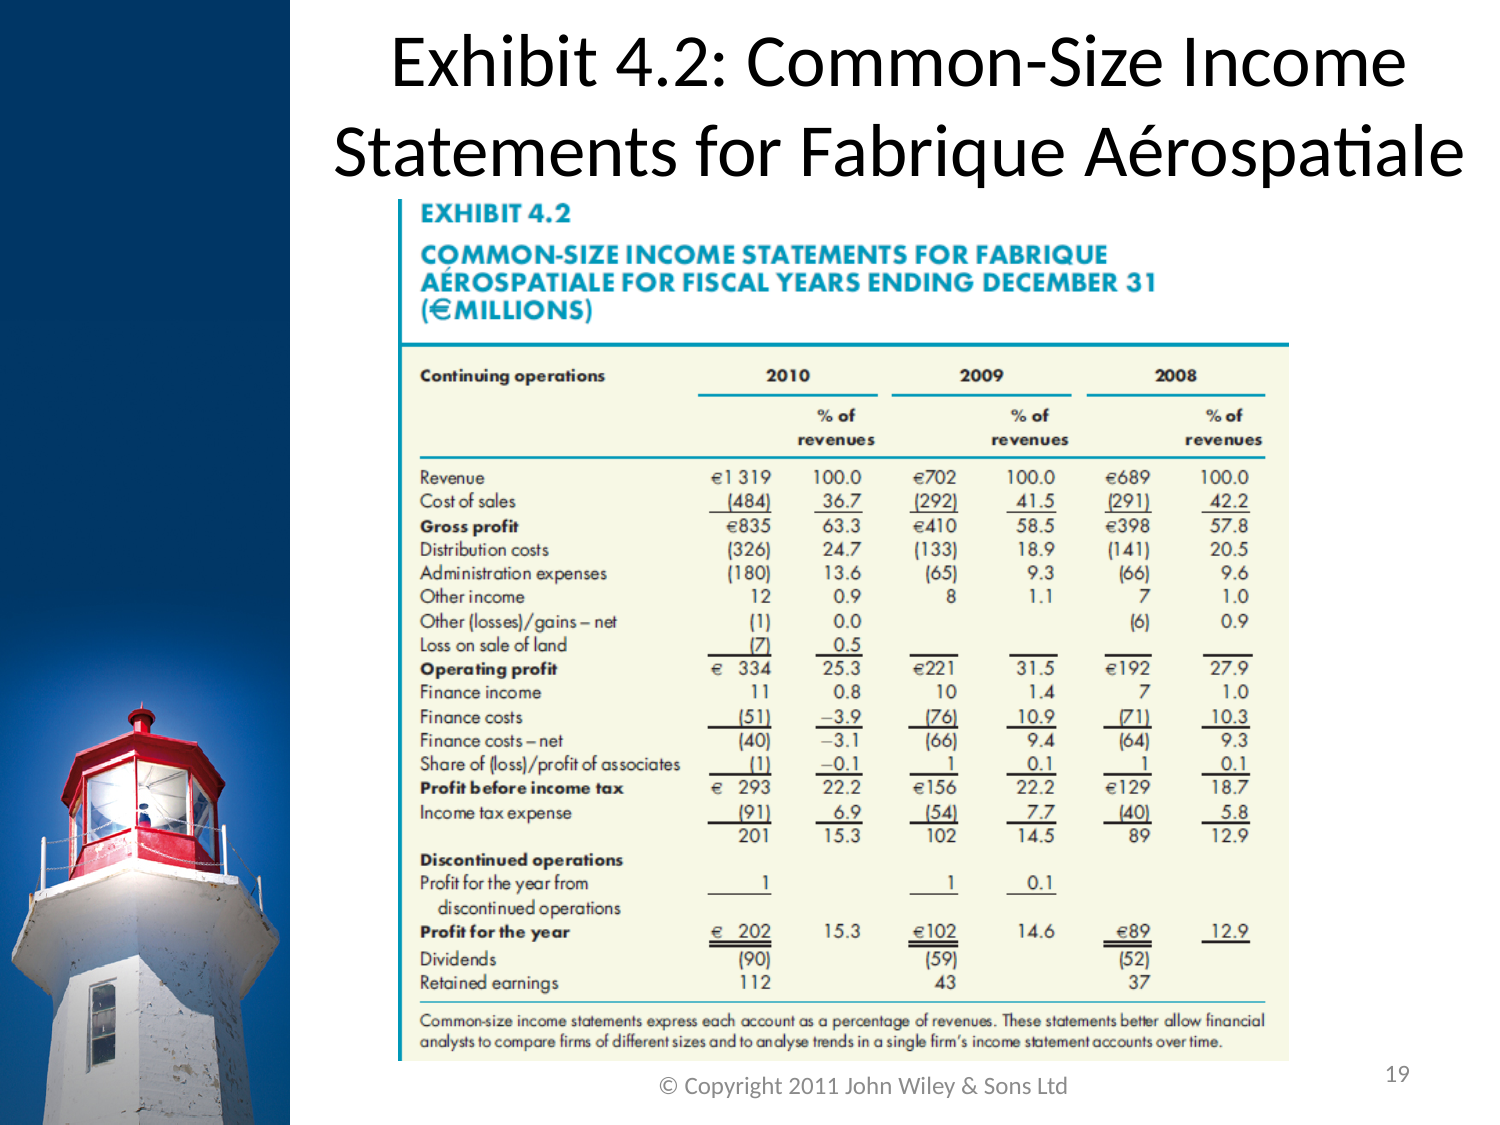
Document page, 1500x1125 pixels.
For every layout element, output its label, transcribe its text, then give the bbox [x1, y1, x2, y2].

picture [0, 0, 290, 1125]
picture [398, 198, 1290, 1061]
title Exhibit 4.2: Common-Size Income Statements for Fabrique Aérospatiale [299, 6, 1500, 195]
slide_number 19 [1074, 1042, 1425, 1103]
